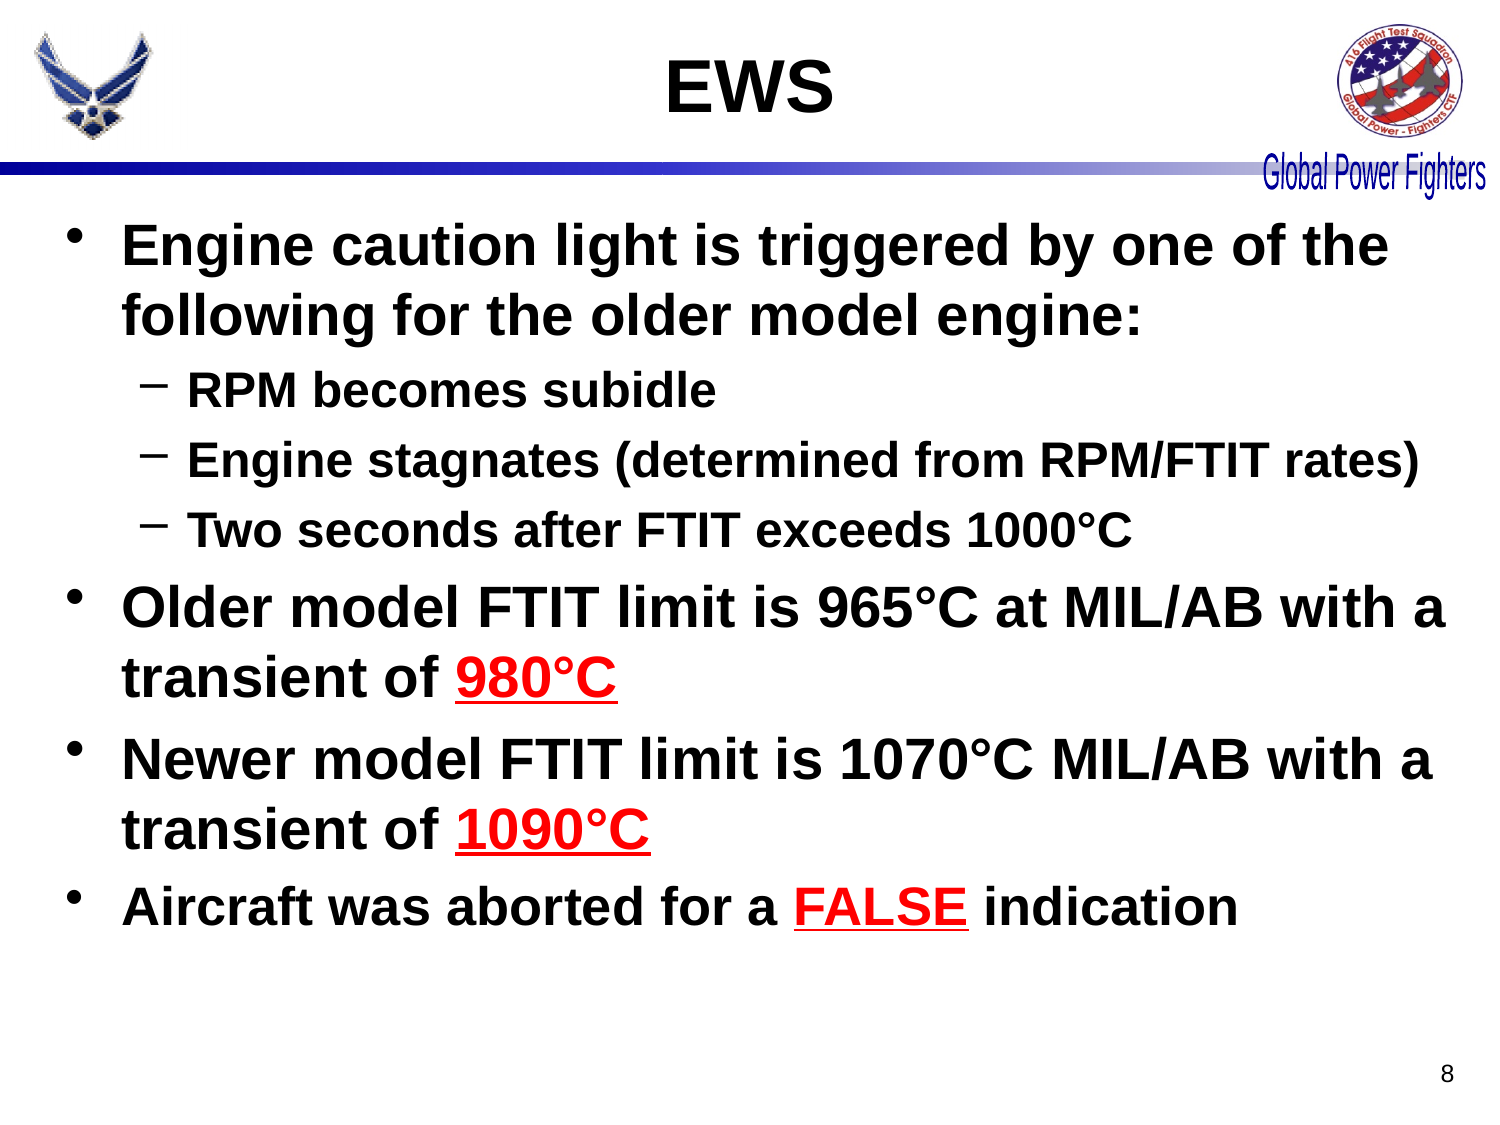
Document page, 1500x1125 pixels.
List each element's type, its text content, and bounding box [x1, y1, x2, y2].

list Engine caution light is triggered by one of the following for the older model engine: RPM becomes subidle Engine stagnates (determined from RPM/FTIT rates) Two seconds after FTIT exceeds 1000°C Older model FTIT limit is 965°C at MIL/AB with a transient of 980°C Newer model FTIT limit is 1070°C MIL/AB with a transient of 1090°C Aircraft was aborted for a FALSE indication [49, 199, 1463, 1013]
picture [1350, 24, 1463, 138]
slide_number 8 [1319, 1049, 1470, 1095]
title EWS [149, 22, 1350, 143]
picture [0, 24, 188, 150]
